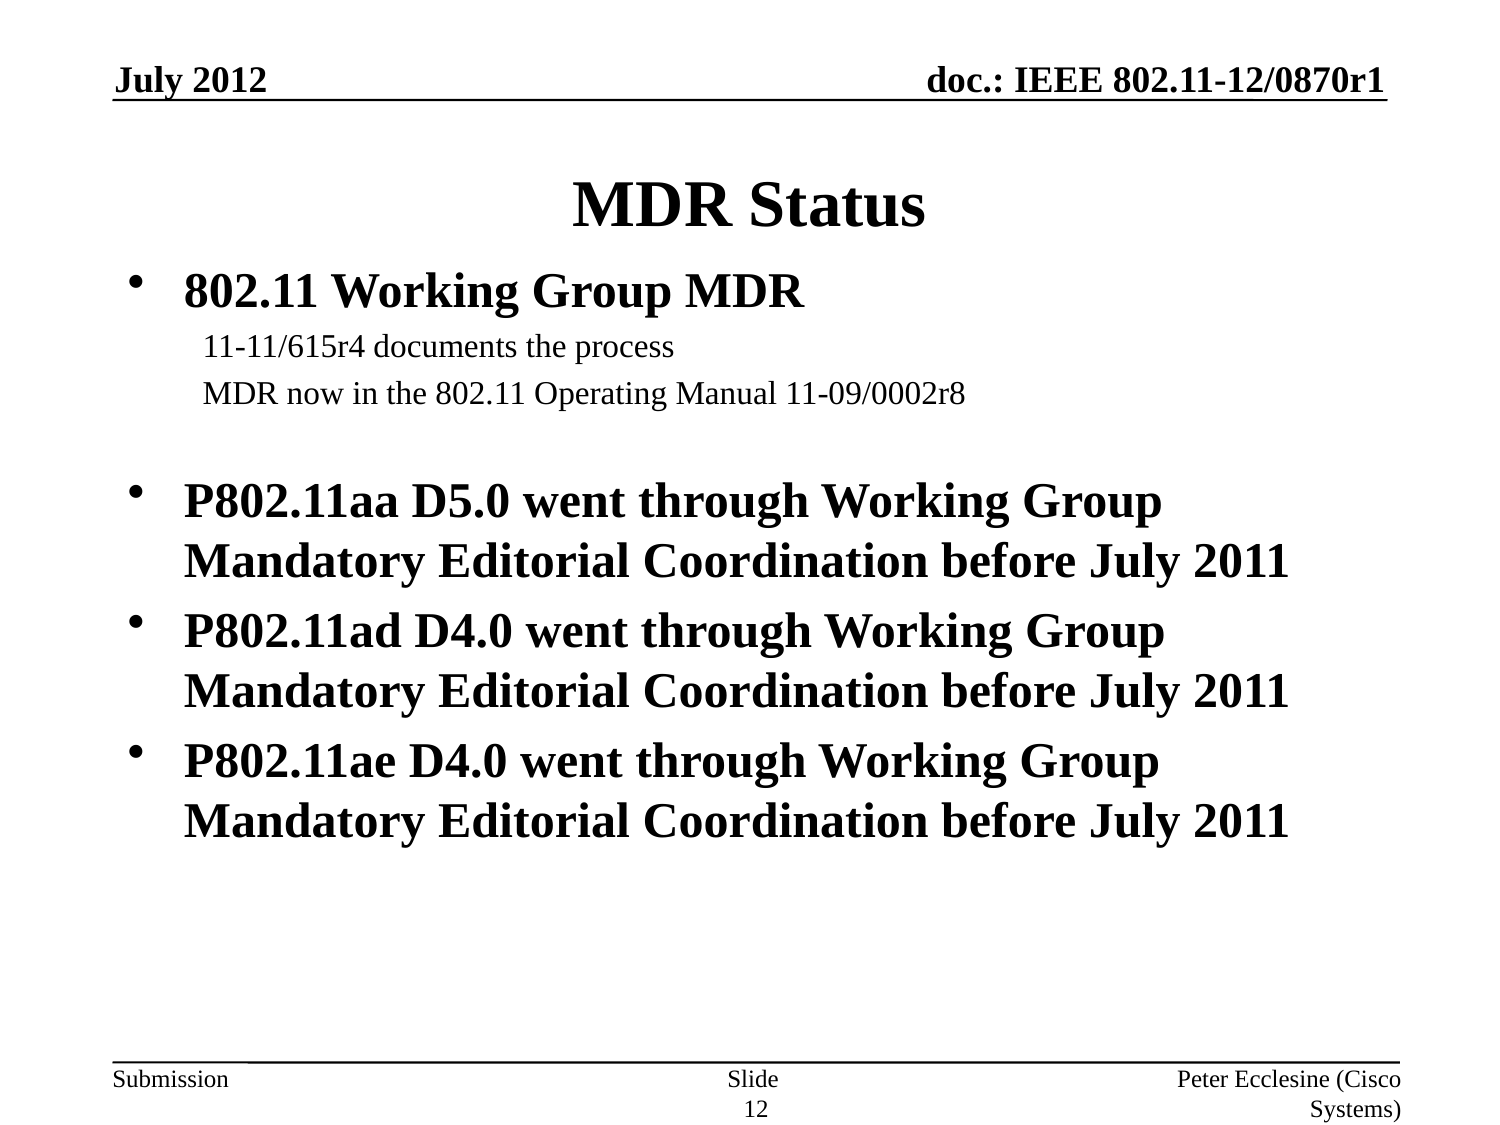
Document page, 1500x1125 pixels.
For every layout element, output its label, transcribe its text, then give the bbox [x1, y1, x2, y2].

slide_number Slide 12 [720, 1061, 792, 1093]
footer Peter Ecclesine (Cisco Systems) [1164, 1061, 1402, 1093]
title MDR Status [112, 112, 1388, 249]
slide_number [114, 54, 274, 101]
list 802.11 Working Group MDR 11-11/615r4 documents the process MDR now in the 802.11 Operating Manual 11-09/0002r8 P802.11aa D5.0 went through Working Group Mandatory Editorial Coordination before July 2011 P802.11ad D4.0 went through Working Group Mandatory Editorial Coordination before July 2011 P802.11ae D4.0 went through Working Group Mandatory Editorial Coordination before July 2011 [112, 249, 1388, 1051]
